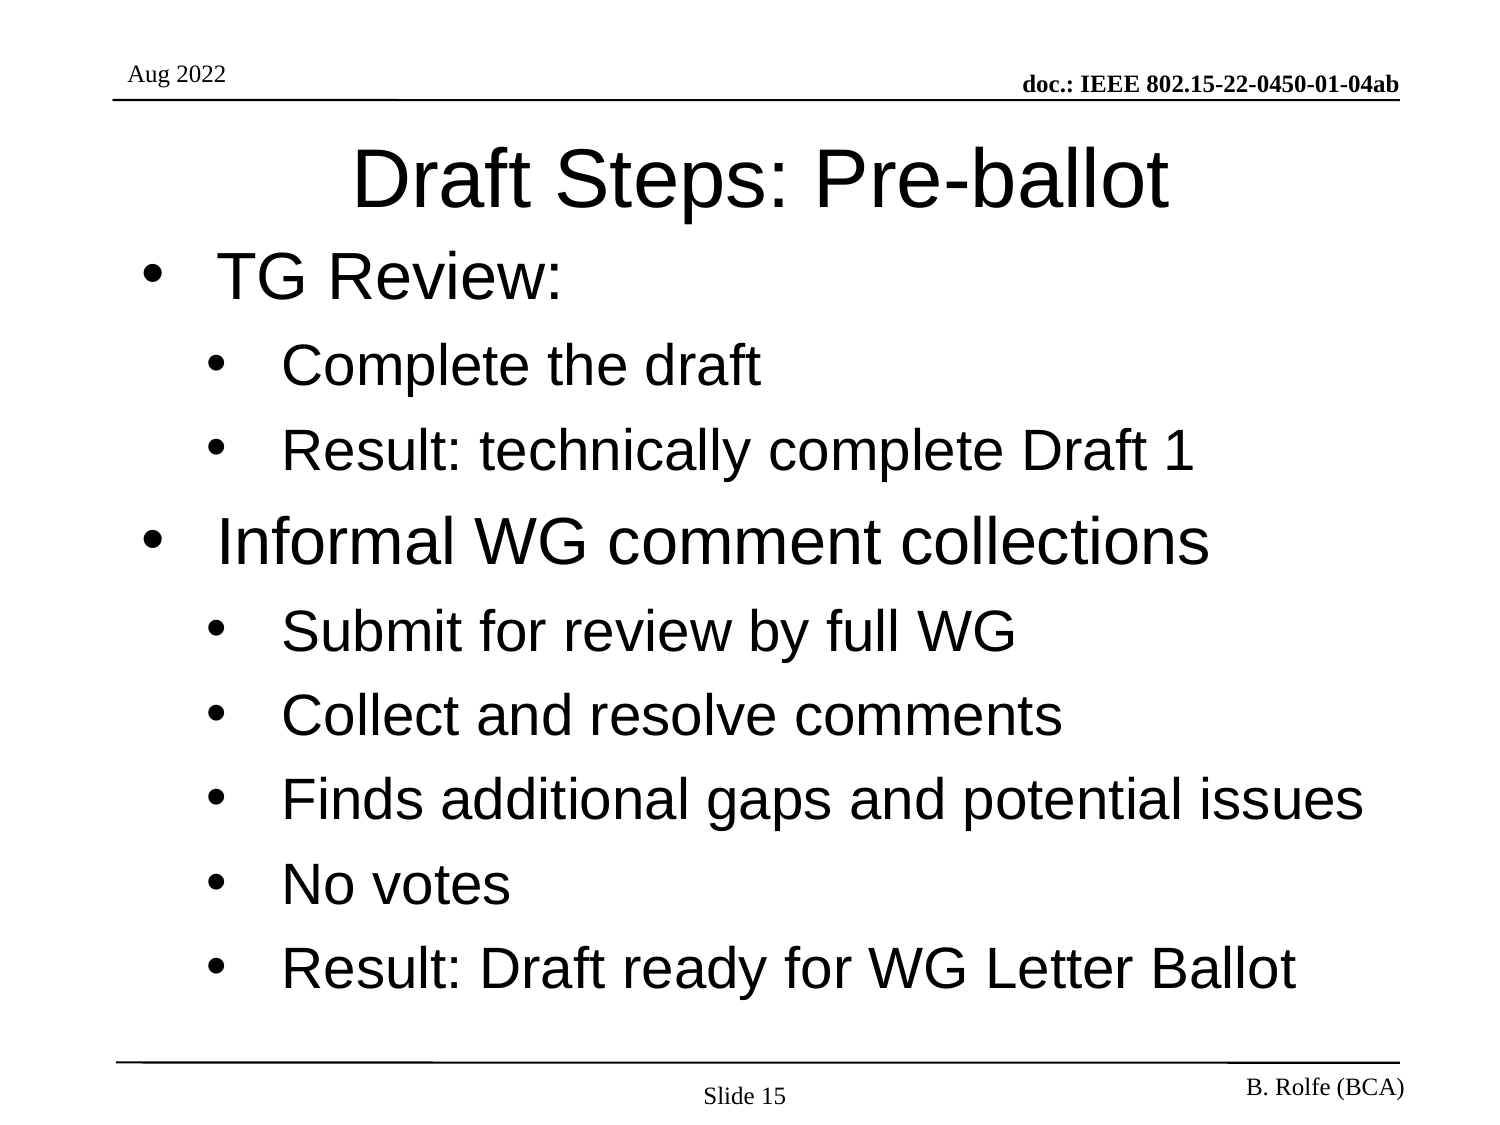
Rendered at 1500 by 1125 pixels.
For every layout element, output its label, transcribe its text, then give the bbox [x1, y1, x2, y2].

list TG Review: Complete the draft Result: technically complete Draft 1 Informal WG comment collections Submit for review by full WG Collect and resolve comments Finds additional gaps and potential issues No votes Result: Draft ready for WG Letter Ballot [125, 224, 1400, 1024]
slide_number Slide 15 [690, 1075, 799, 1115]
title Draft Steps: Pre-ballot [123, 112, 1398, 237]
